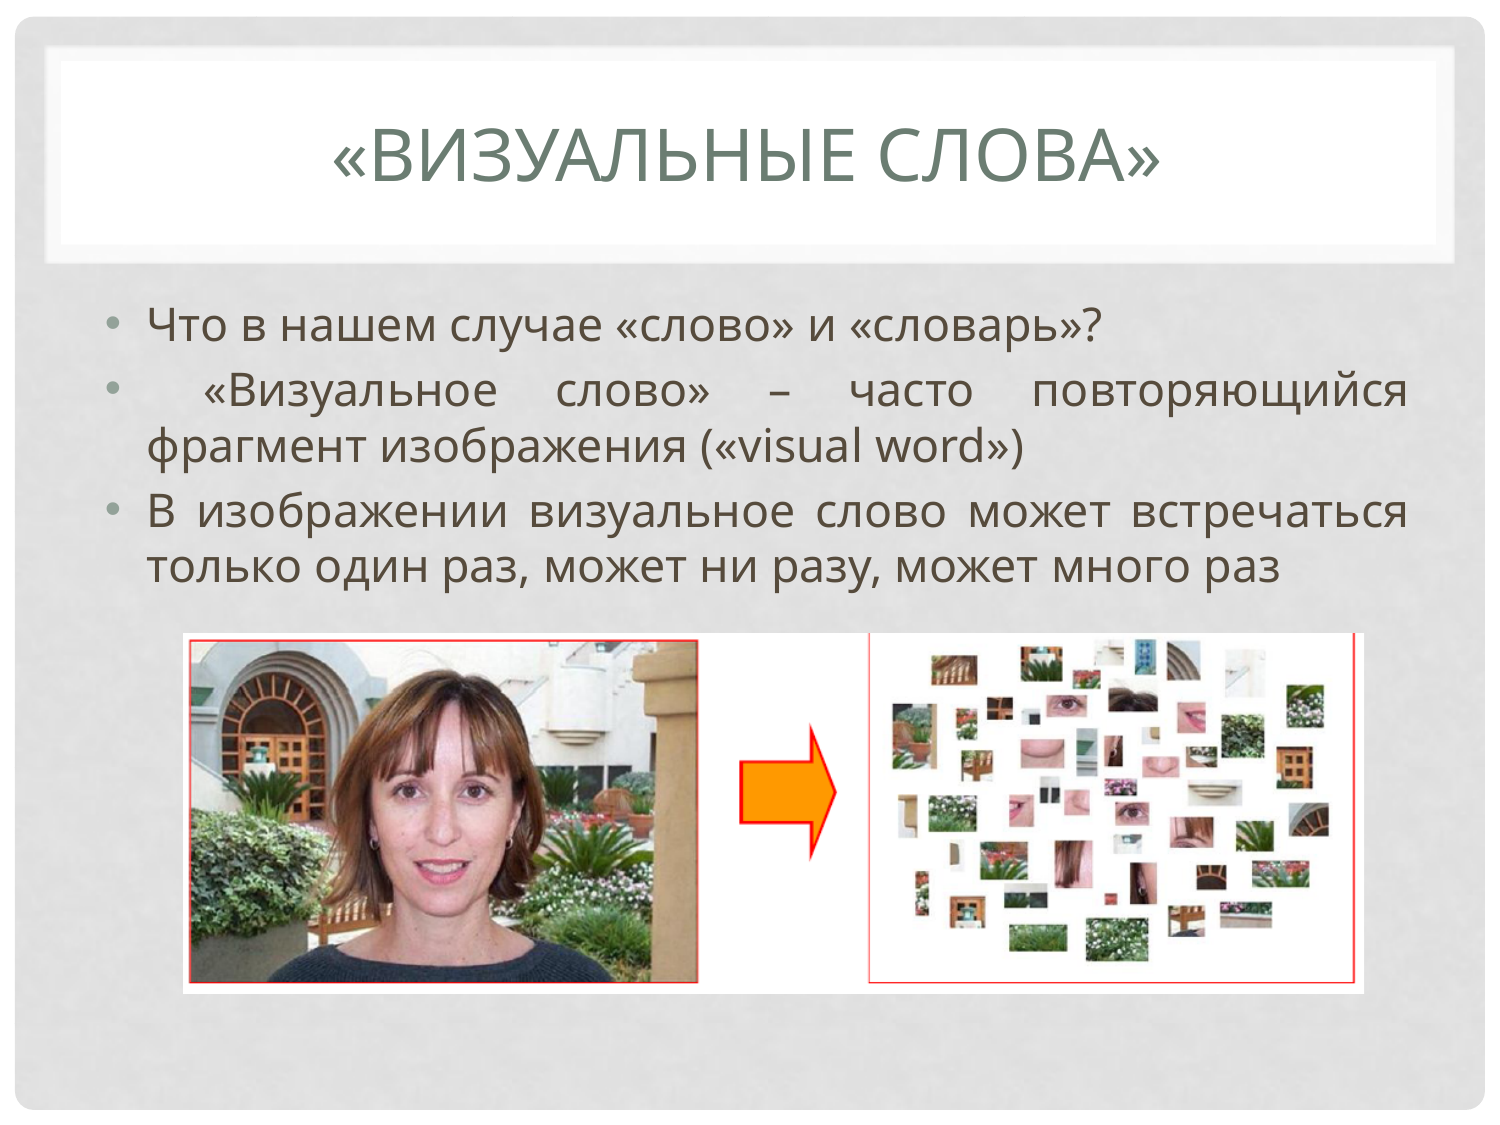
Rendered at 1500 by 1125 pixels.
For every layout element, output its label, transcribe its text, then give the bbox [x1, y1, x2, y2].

picture [182, 633, 1365, 994]
list Что в нашем случае «слово» и «словарь»? «Визуальное слово» – часто повторяющийся фрагмент изображения («visual word») В изображении визуальное слово может встречаться только один раз, может ни разу, может много раз [75, 287, 1425, 634]
title «Визуальные слова» [69, 66, 1425, 238]
